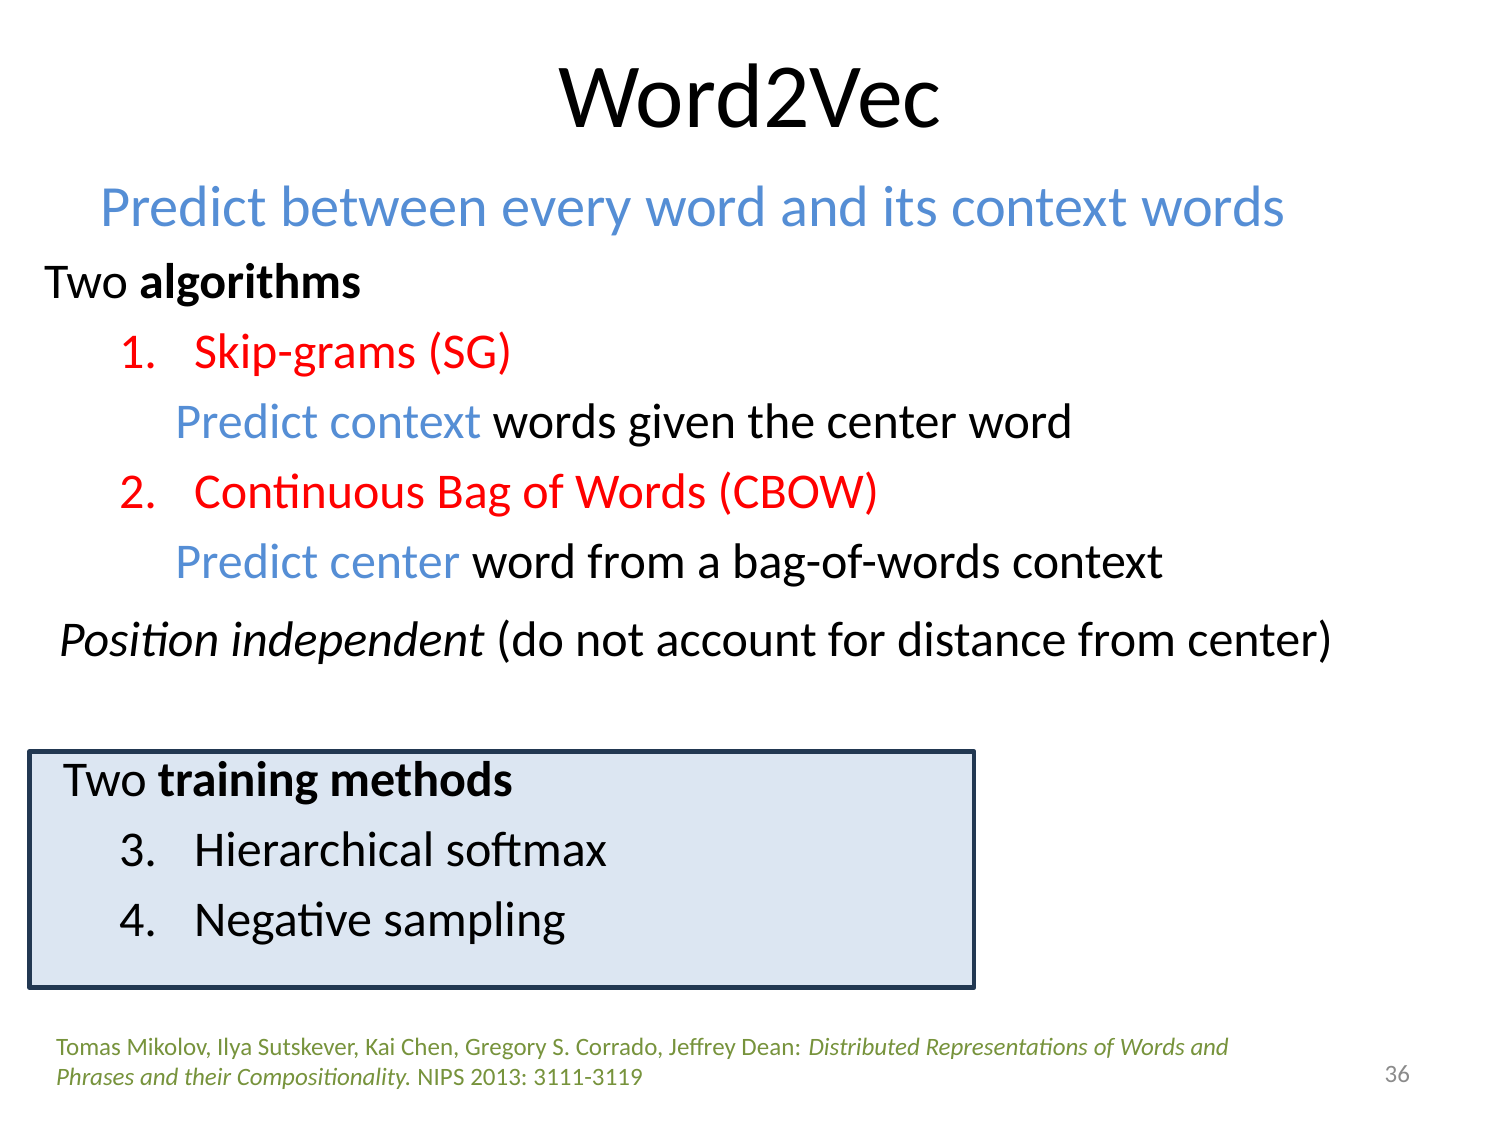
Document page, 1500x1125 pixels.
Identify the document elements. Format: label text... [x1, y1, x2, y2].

text_box [27, 749, 976, 990]
slide_number 36 [1074, 1042, 1425, 1103]
text_box Predict between every word and its context words Two algorithms Skip-grams (SG) Predict context words given the center word Continuous Bag of Words (CBOW) Predict center word from a bag-of-words context Position independent (do not account for distance from center) Two training methods Hierarchical softmax Negative sampling [29, 160, 1380, 974]
title Word2Vec [75, 0, 1425, 185]
text_box Tomas Mikolov, Ilya Sutskever, Kai Chen, Gregory S. Corrado, Jeffrey Dean: Distributed Representations of Words and Phrases and their Compositionality. NIPS 2013: 3111-3119 [41, 1023, 1294, 1098]
